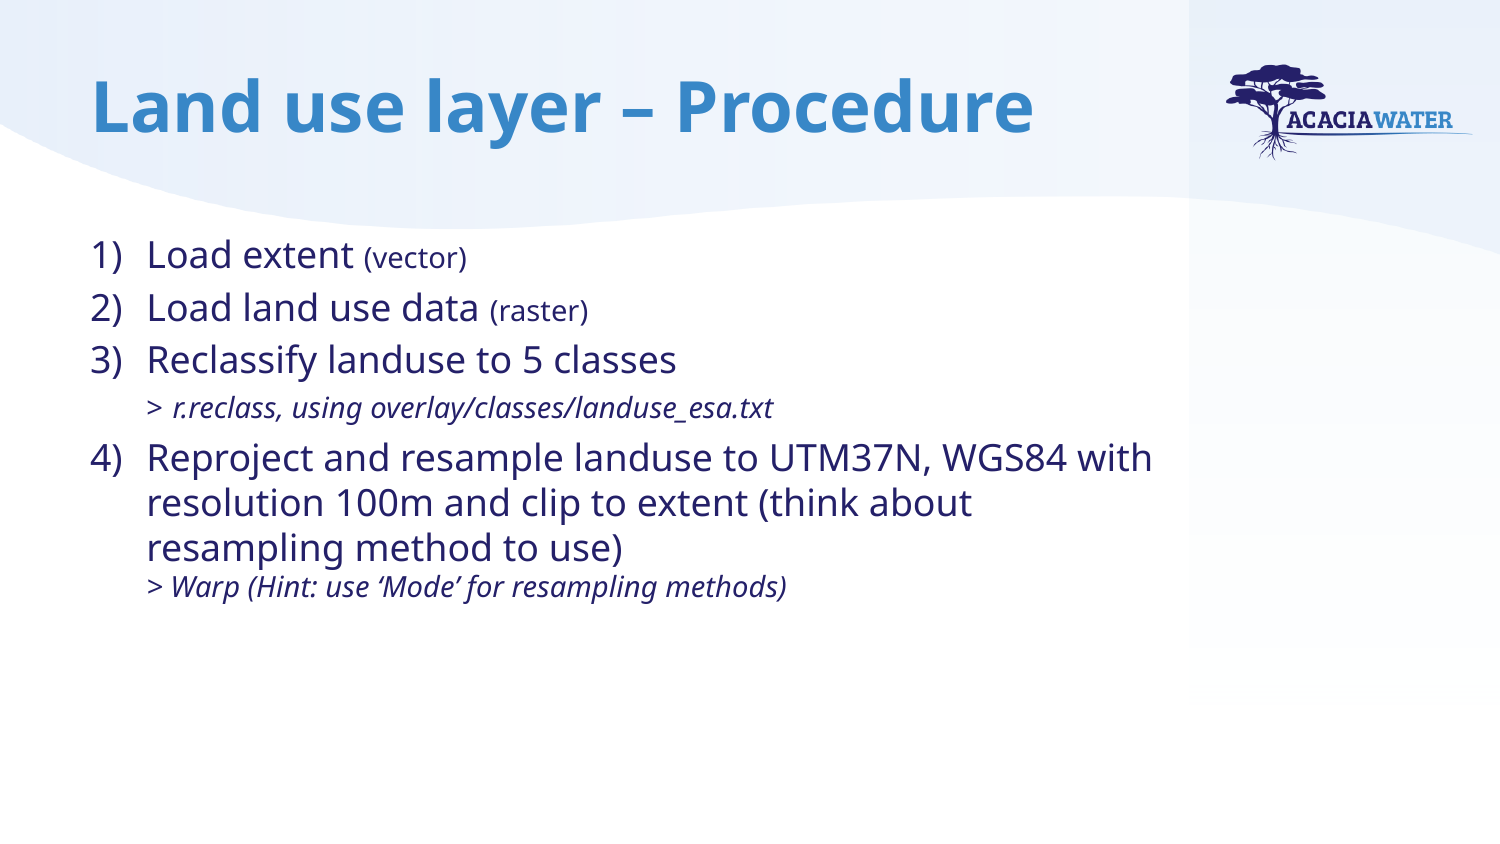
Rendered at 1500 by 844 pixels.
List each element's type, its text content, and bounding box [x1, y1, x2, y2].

picture [0, 0, 1500, 844]
list Load extent (vector) Load land use data (raster) Reclassify landuse to 5 classes > r.reclass, using overlay/classes/landuse_esa.txt Reproject and resample landuse to UTM37N, WGS84 with resolution 100m and clip to extent (think about resampling method to use) > Warp (Hint: use ‘Mode’ for resampling methods) [75, 223, 1187, 783]
title Land use layer – Procedure [75, 33, 1187, 175]
